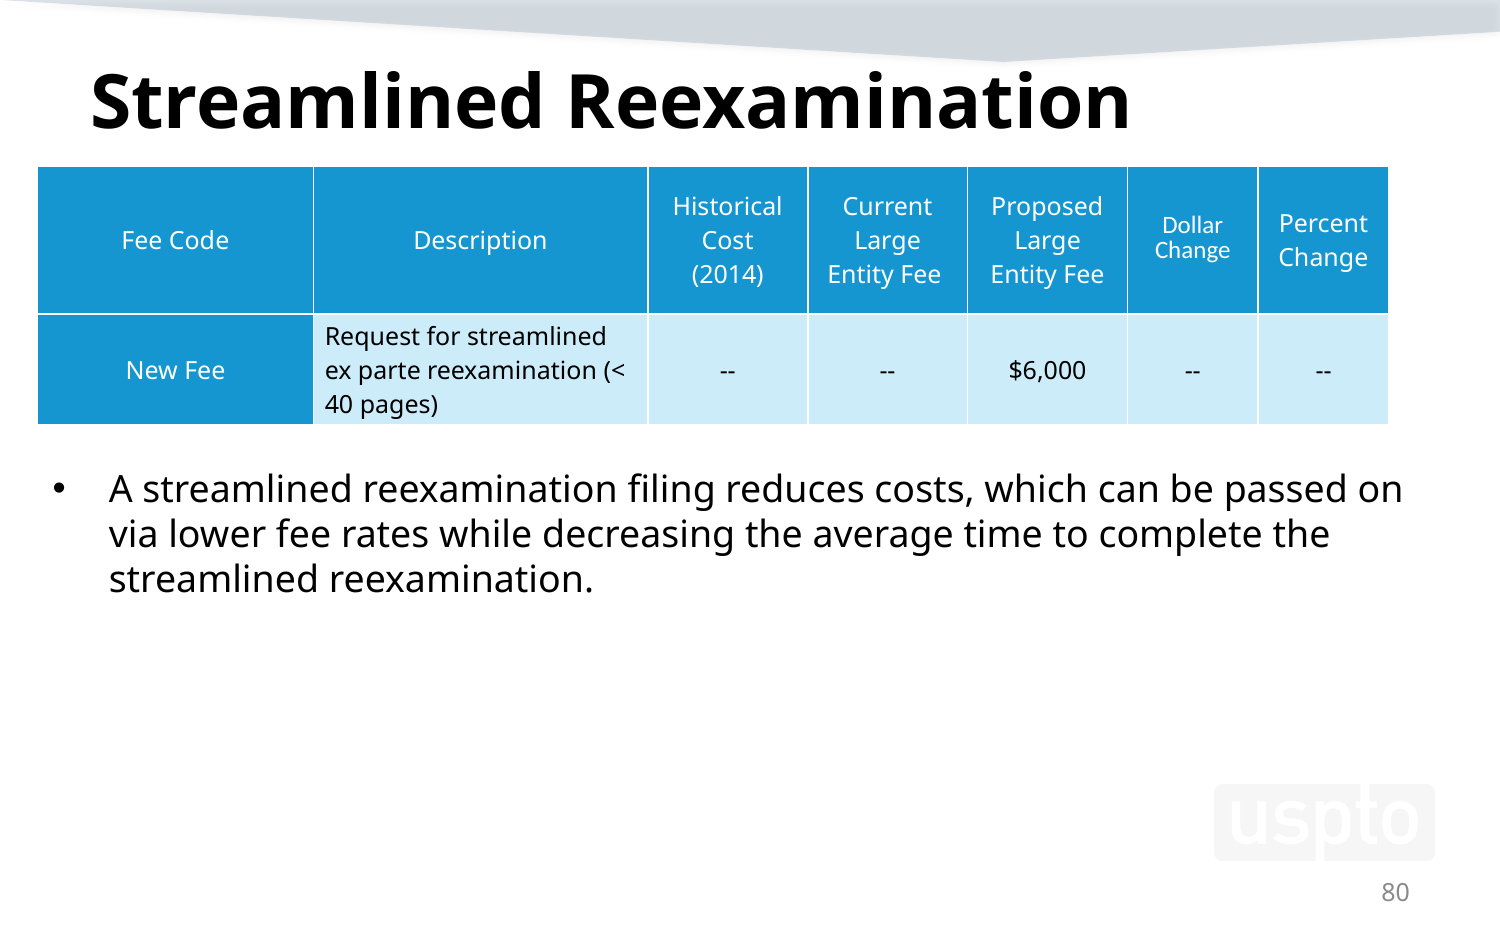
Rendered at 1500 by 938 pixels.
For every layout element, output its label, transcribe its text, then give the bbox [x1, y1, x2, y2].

table_header Percent Change [1259, 167, 1388, 313]
table_header Historical Cost (2014) [649, 167, 807, 313]
table_header Current Large Entity Fee [809, 167, 967, 313]
slide_number 80 [1074, 868, 1425, 919]
table_header Description [314, 167, 647, 313]
table_header Proposed Large Entity Fee [968, 167, 1127, 313]
table_cell -- [809, 315, 967, 424]
table_header Fee Code [38, 167, 313, 313]
table_cell -- [649, 315, 807, 424]
table_cell -- [1128, 315, 1257, 424]
table_cell -- [1259, 315, 1388, 424]
title Streamlined Reexamination [75, 46, 1425, 192]
table_cell $6,000 [968, 315, 1127, 424]
table_cell New Fee [38, 315, 313, 424]
list A streamlined reexamination filing reduces costs, which can be passed on via lower fee rates while decreasing the average time to complete the streamlined reexamination. [37, 457, 1452, 641]
table_header Dollar Change [1128, 167, 1257, 313]
table_cell Request for streamlined ex parte reexamination (< 40 pages) [314, 315, 647, 424]
